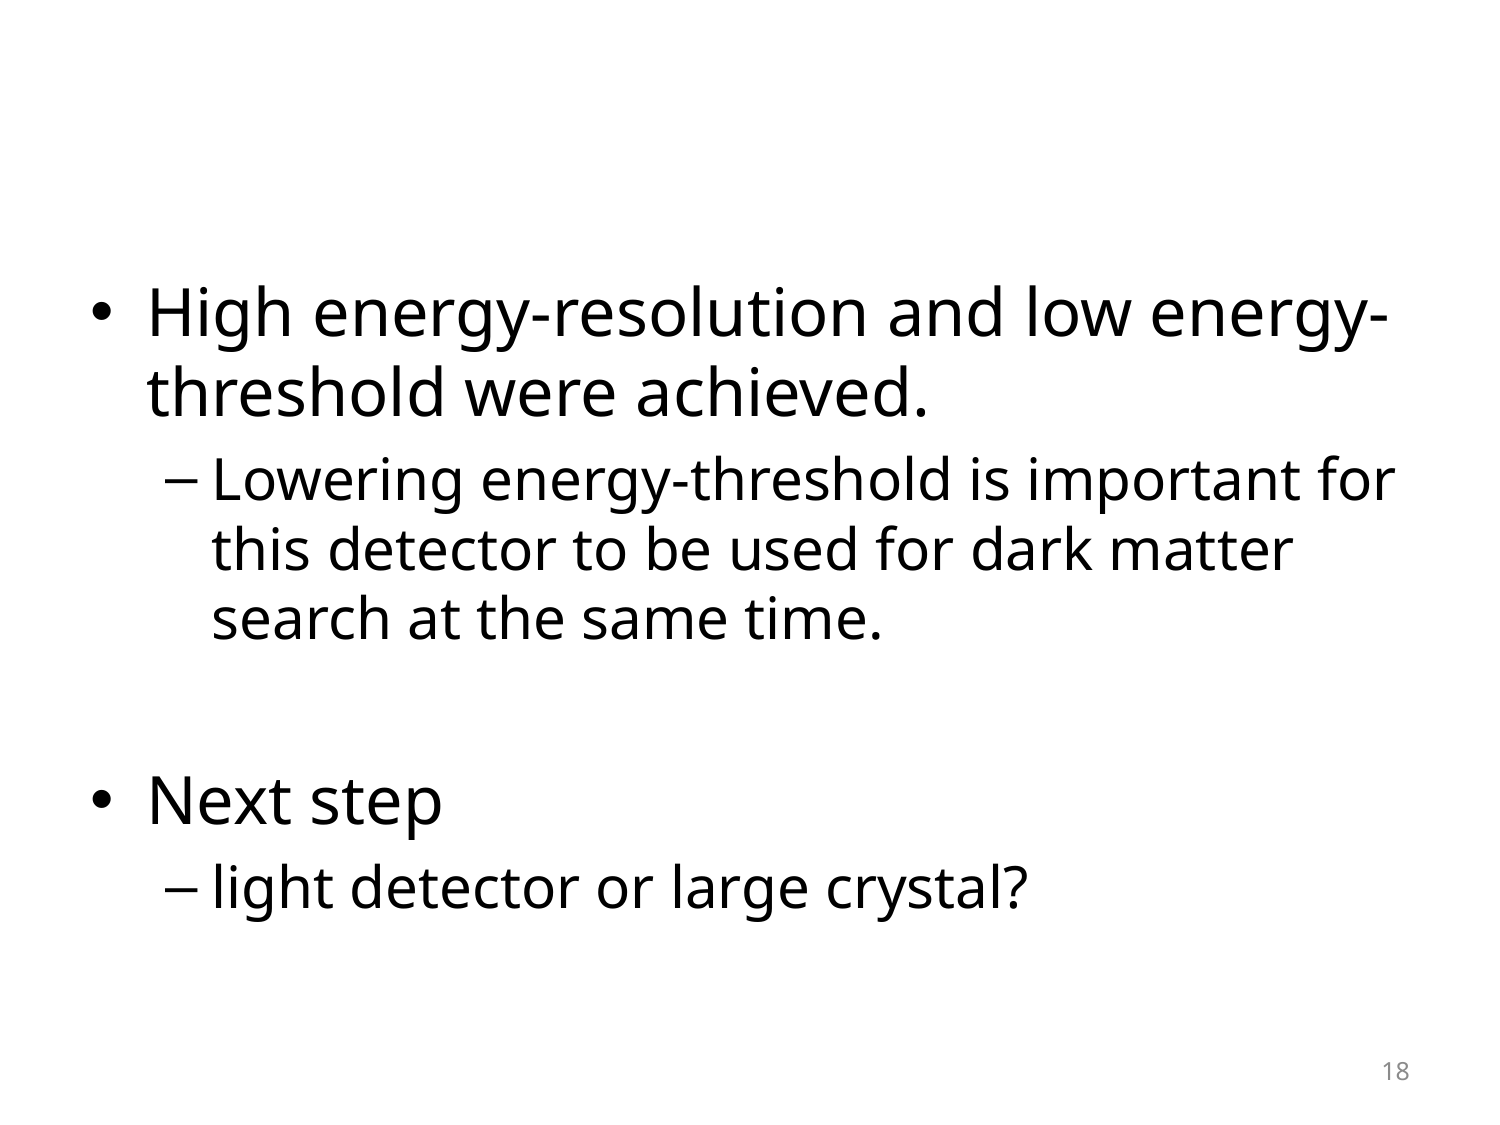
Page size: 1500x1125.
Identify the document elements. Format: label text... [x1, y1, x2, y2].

slide_number 18 [1074, 1042, 1425, 1103]
list High energy-resolution and low energy-threshold were achieved. Lowering energy-threshold is important for this detector to be used for dark matter search at the same time. Next step light detector or large crystal? [75, 262, 1425, 1005]
